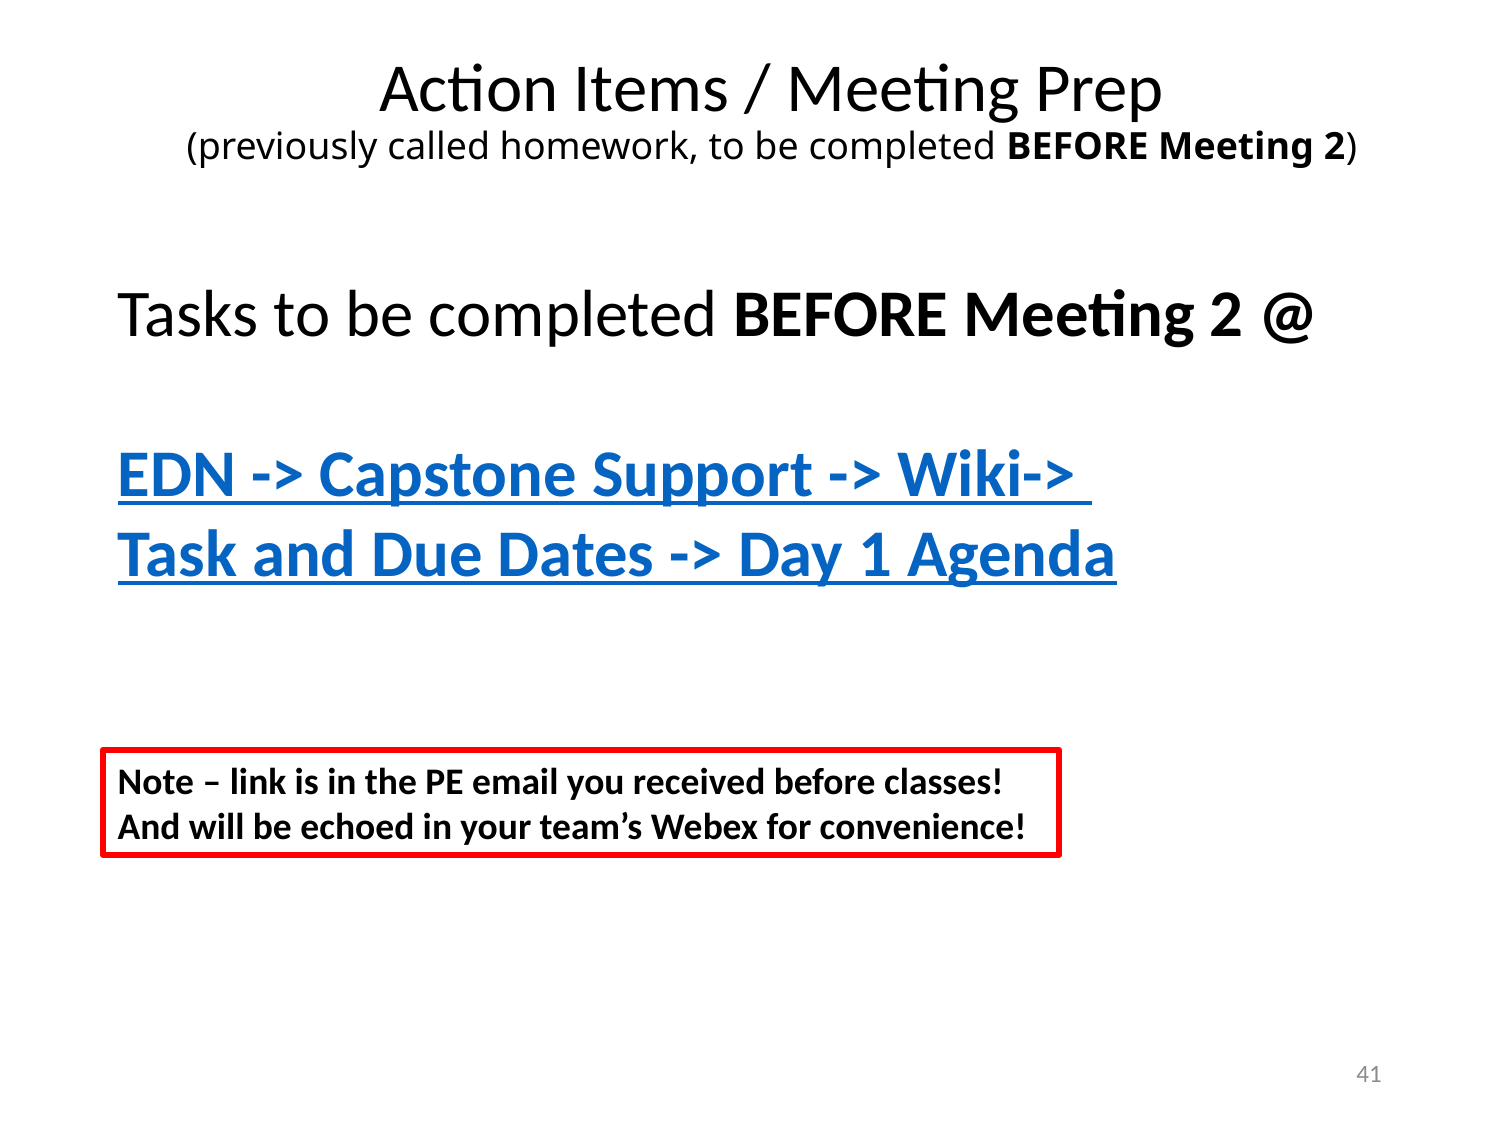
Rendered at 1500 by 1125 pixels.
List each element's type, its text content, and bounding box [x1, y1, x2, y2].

text_box Tasks to be completed BEFORE Meeting 2 @ EDN -> Capstone Support -> Wiki-> Task and Due Dates -> Day 1 Agenda [102, 262, 1362, 677]
text_box Note – link is in the PE email you received before classes! And will be echoed in your team’s Webex for convenience! [102, 749, 1060, 855]
title Action Items / Meeting Prep (previously called homework, to be completed BEFORE Meeting 2) [125, 37, 1419, 183]
slide_number 41 [1059, 1042, 1397, 1103]
